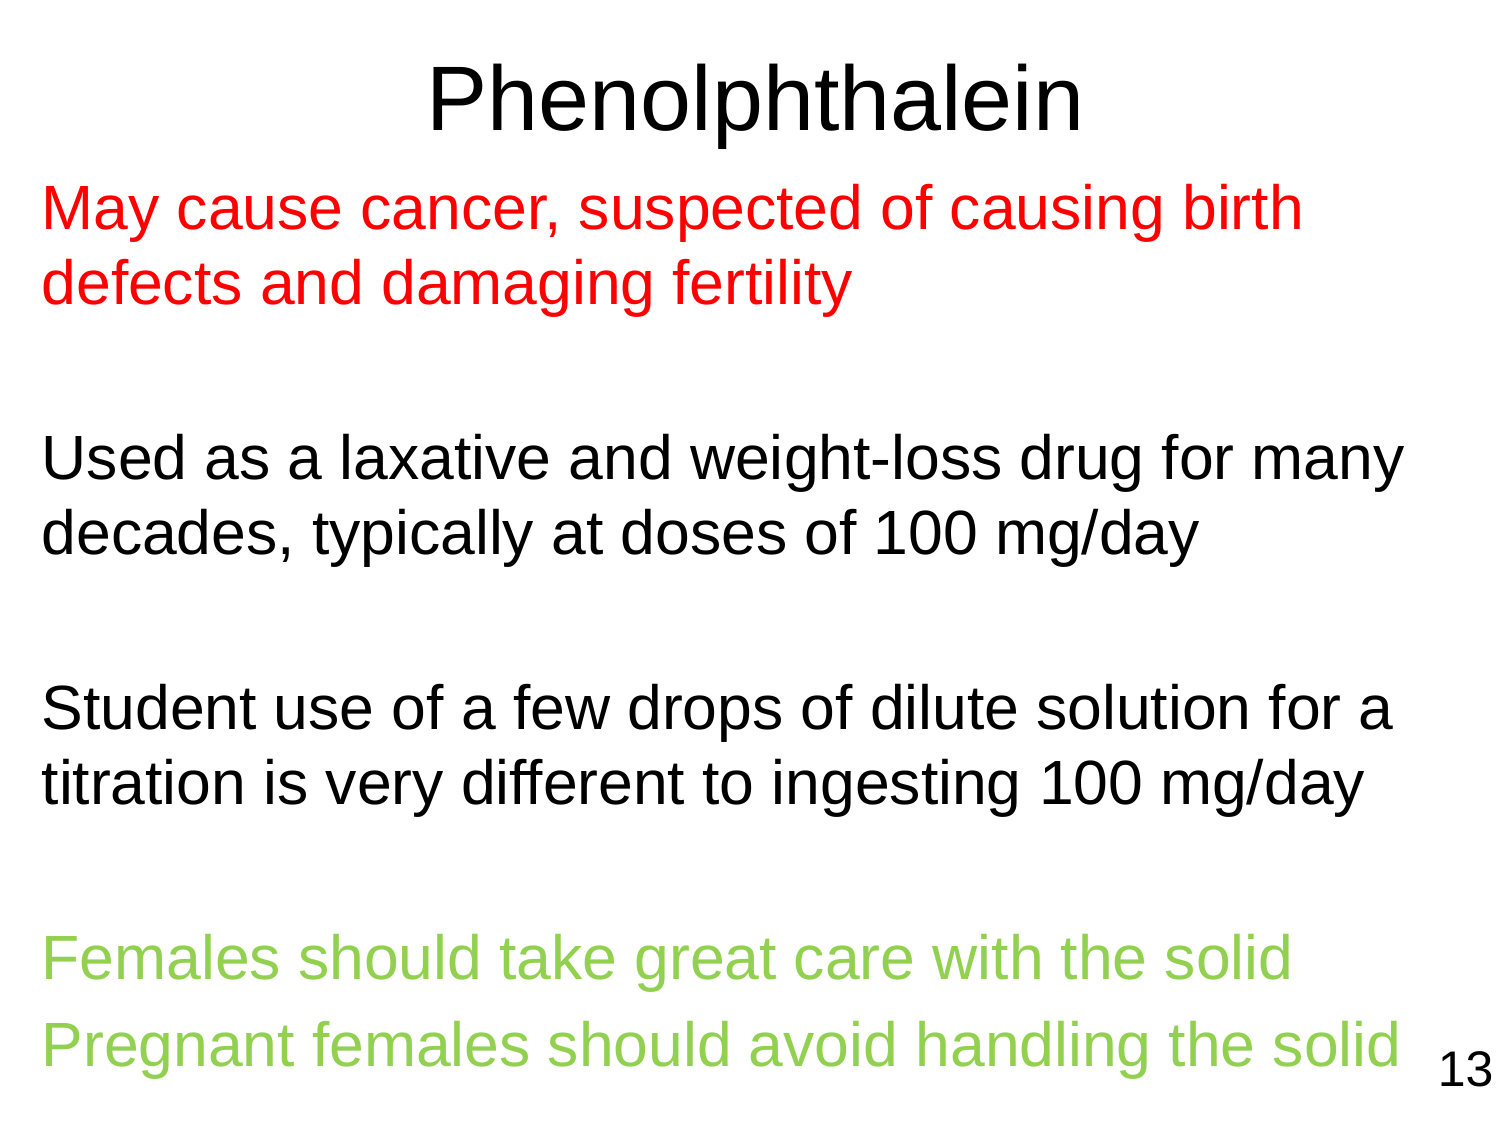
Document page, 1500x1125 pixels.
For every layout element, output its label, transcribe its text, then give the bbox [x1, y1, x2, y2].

title Phenolphthalein [118, 0, 1394, 159]
list May cause cancer, suspected of causing birth defects and damaging fertility Used as a laxative and weight-loss drug for many decades, typically at doses of 100 mg/day Student use of a few drops of dilute solution for a titration is very different to ingesting 100 mg/day Females should take great care with the solid Pregnant females should avoid handling the solid [0, 159, 1451, 1105]
text_box 13 [1423, 1029, 1500, 1104]
